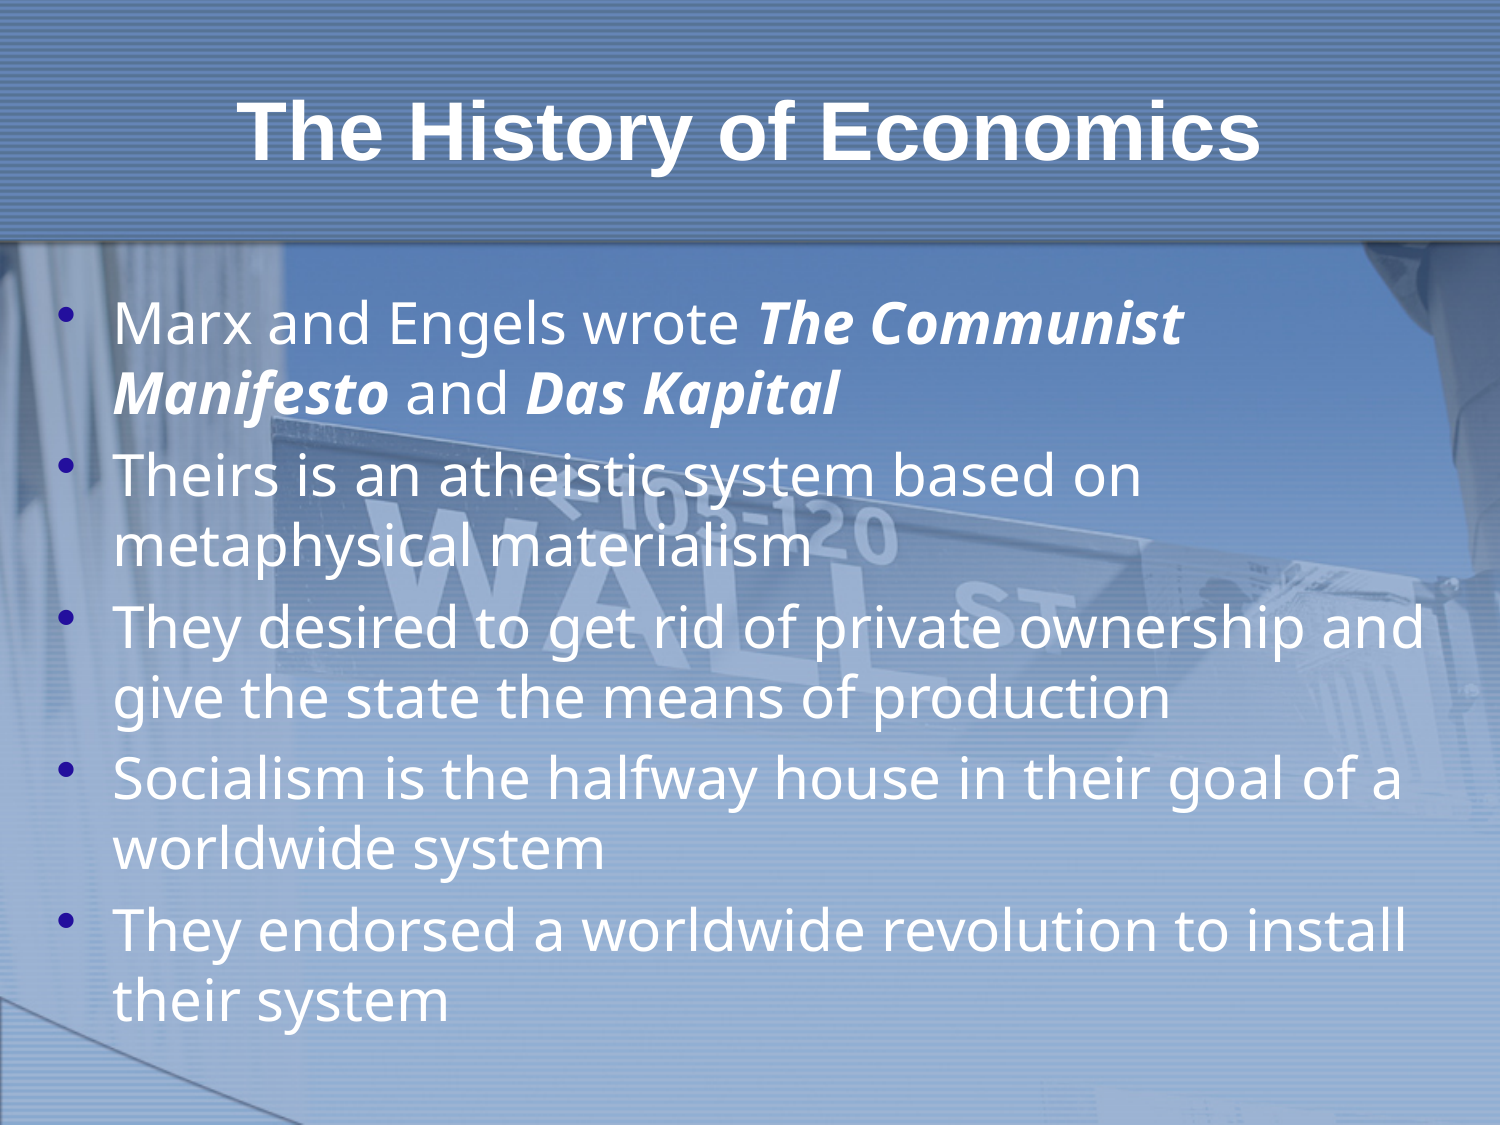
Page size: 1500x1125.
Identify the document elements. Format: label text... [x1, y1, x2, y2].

title The History of Economics [40, 42, 1460, 186]
list Marx and Engels wrote The Communist Manifesto and Das Kapital Theirs is an atheistic system based on metaphysical materialism They desired to get rid of private ownership and give the state the means of production Socialism is the halfway house in their goal of a worldwide system They endorsed a worldwide revolution to install their system [40, 278, 1460, 1094]
picture [0, 0, 1500, 1125]
